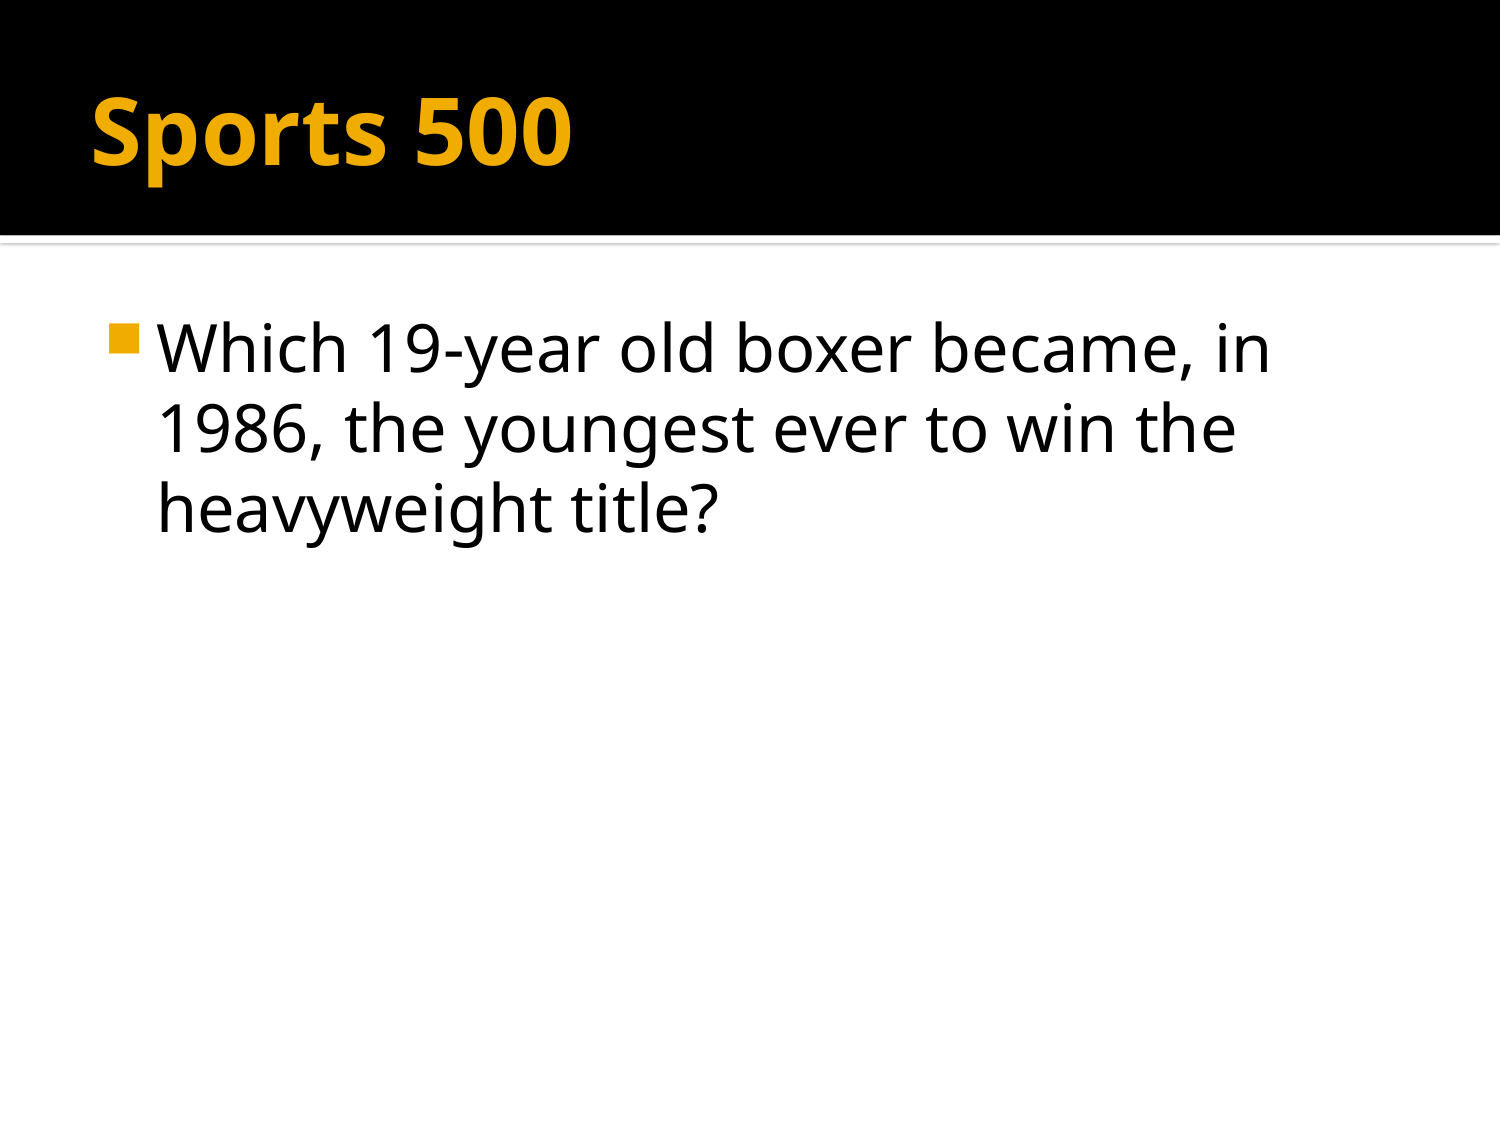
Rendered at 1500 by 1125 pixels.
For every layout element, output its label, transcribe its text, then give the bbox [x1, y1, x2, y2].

title Sports 500 [75, 25, 1425, 231]
list Which 19-year old boxer became, in 1986, the youngest ever to win the heavyweight title? [75, 291, 1425, 1050]
